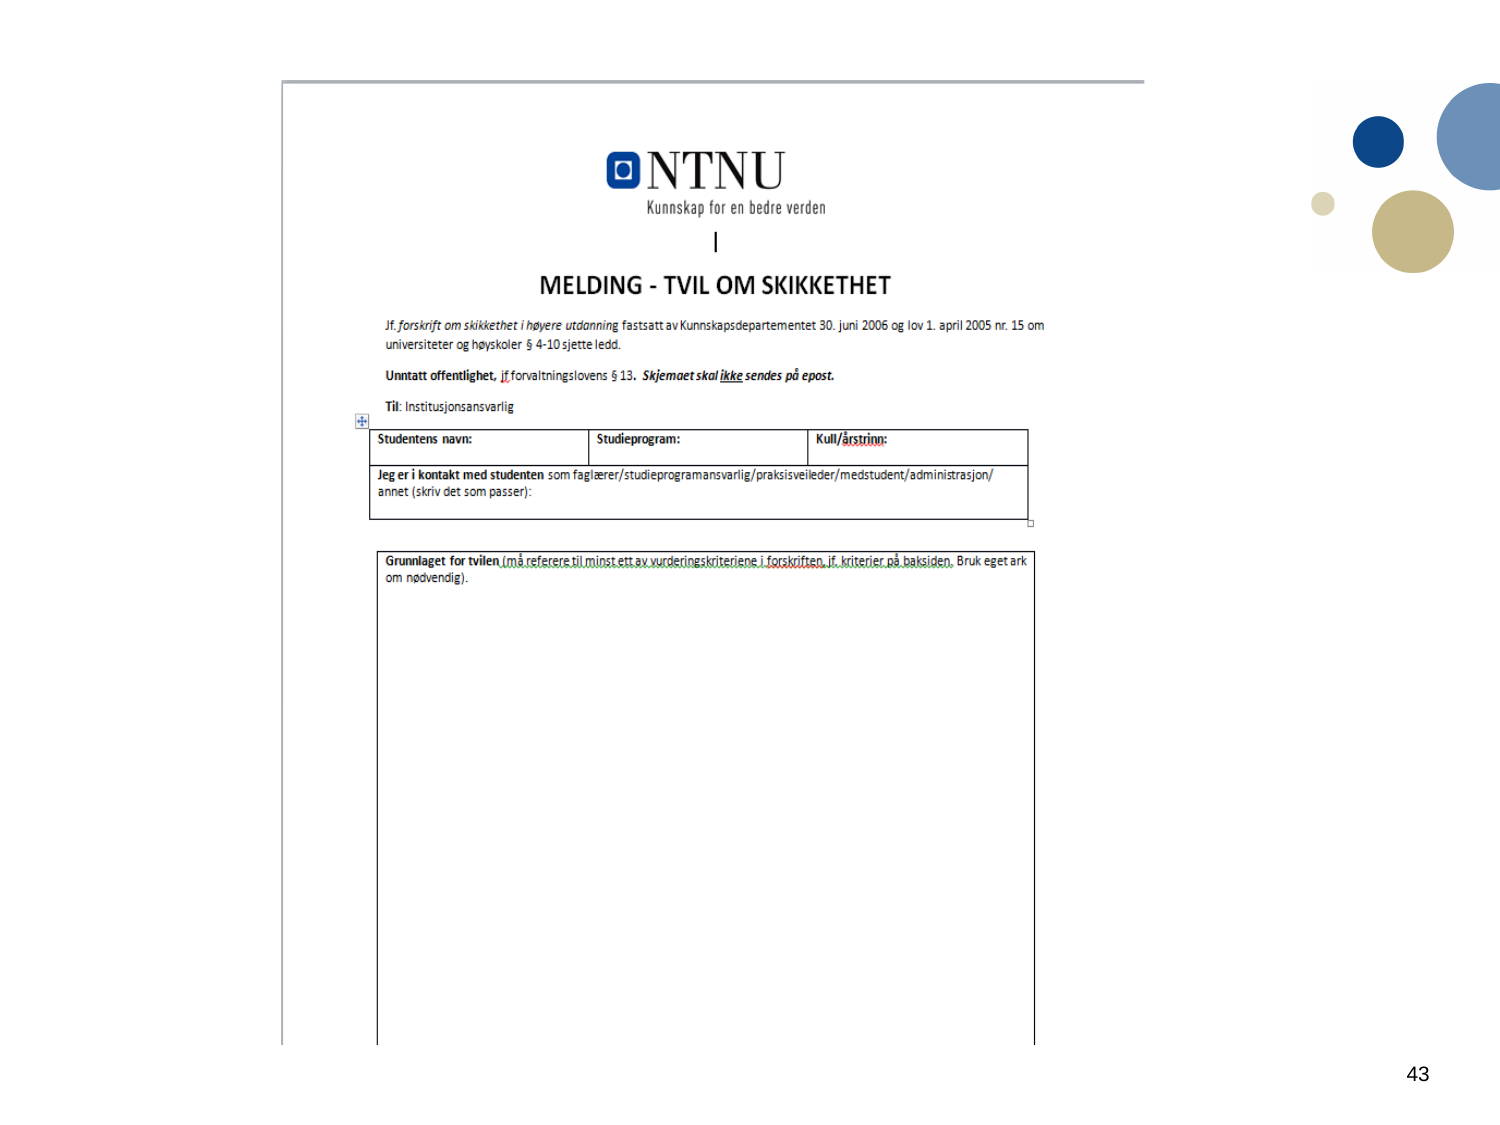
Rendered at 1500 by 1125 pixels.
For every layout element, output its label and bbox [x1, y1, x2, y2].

picture [281, 80, 1145, 1045]
picture [1311, 83, 1500, 273]
